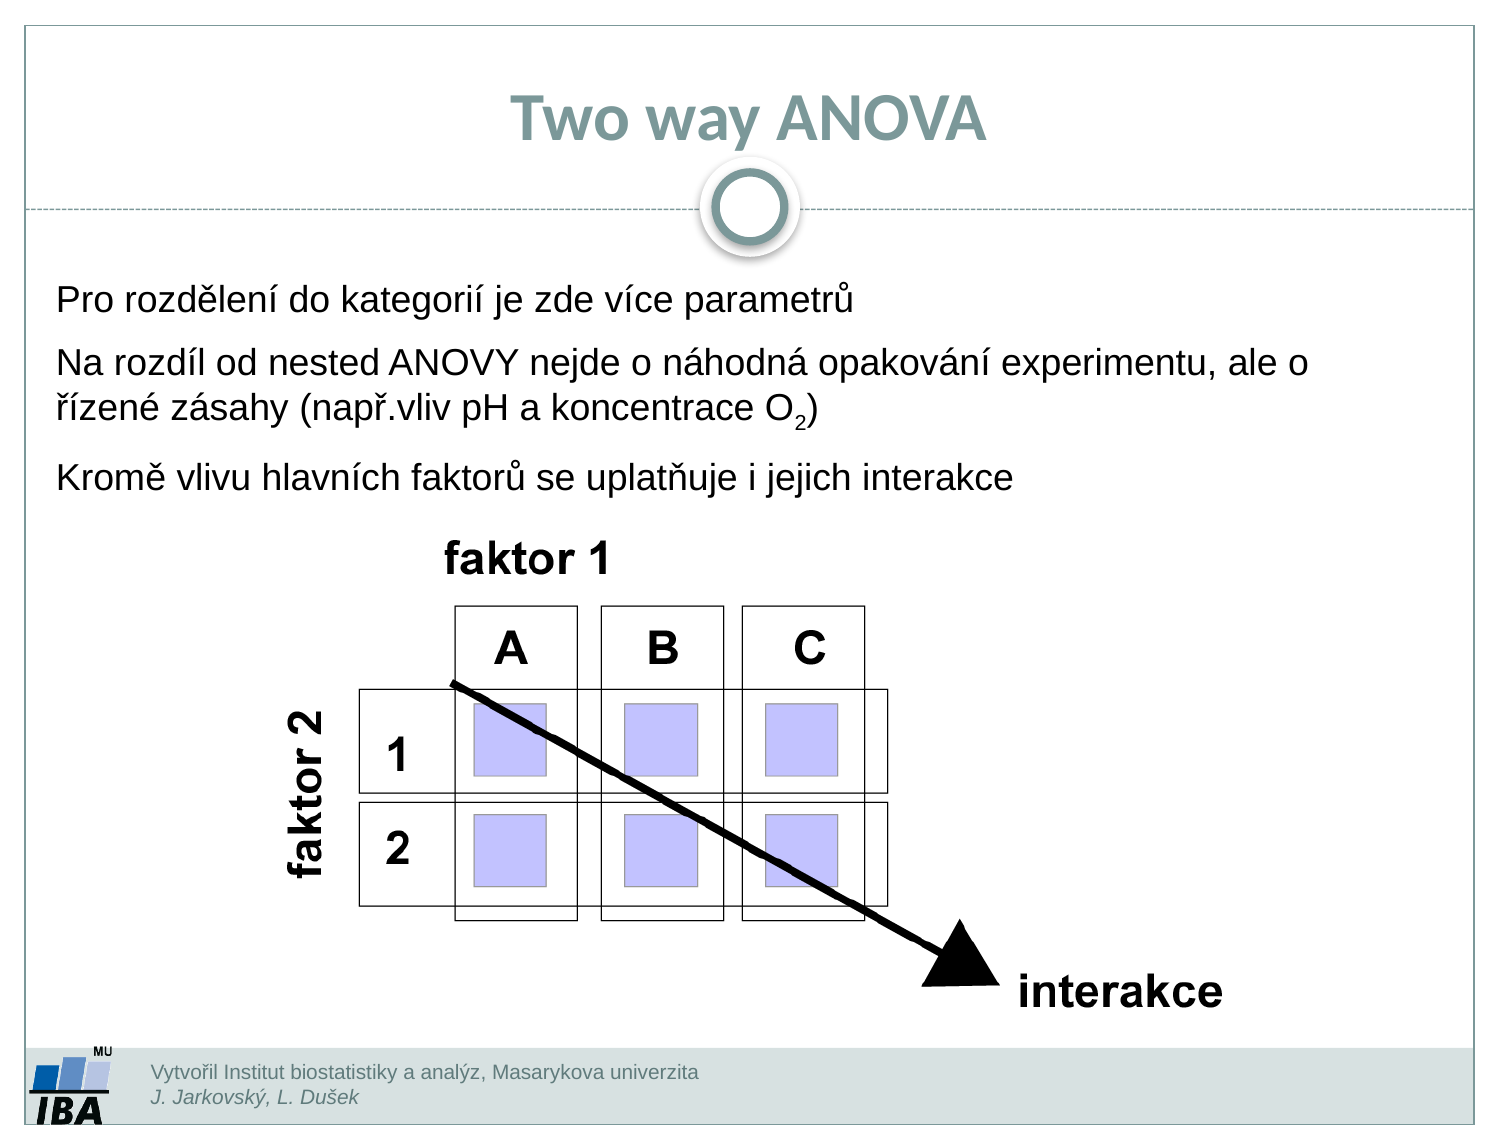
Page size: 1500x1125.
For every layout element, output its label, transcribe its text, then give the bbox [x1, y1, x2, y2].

text_box Pro rozdělení do kategorií je zde více parametrů Na rozdíl od nested ANOVY nejde o náhodná opakování experimentu, ale o řízené zásahy (např.vliv pH a koncentrace O2) Kromě vlivu hlavních faktorů se uplatňuje i jejich interakce [41, 267, 1400, 506]
picture [274, 526, 1223, 1025]
title Two way ANOVA [49, 37, 1450, 163]
picture [29, 1046, 112, 1125]
footer Vytvořil Institut biostatistiky a analýz, Masarykova univerzita J. Jarkovský, L. Dušek [135, 1051, 724, 1112]
